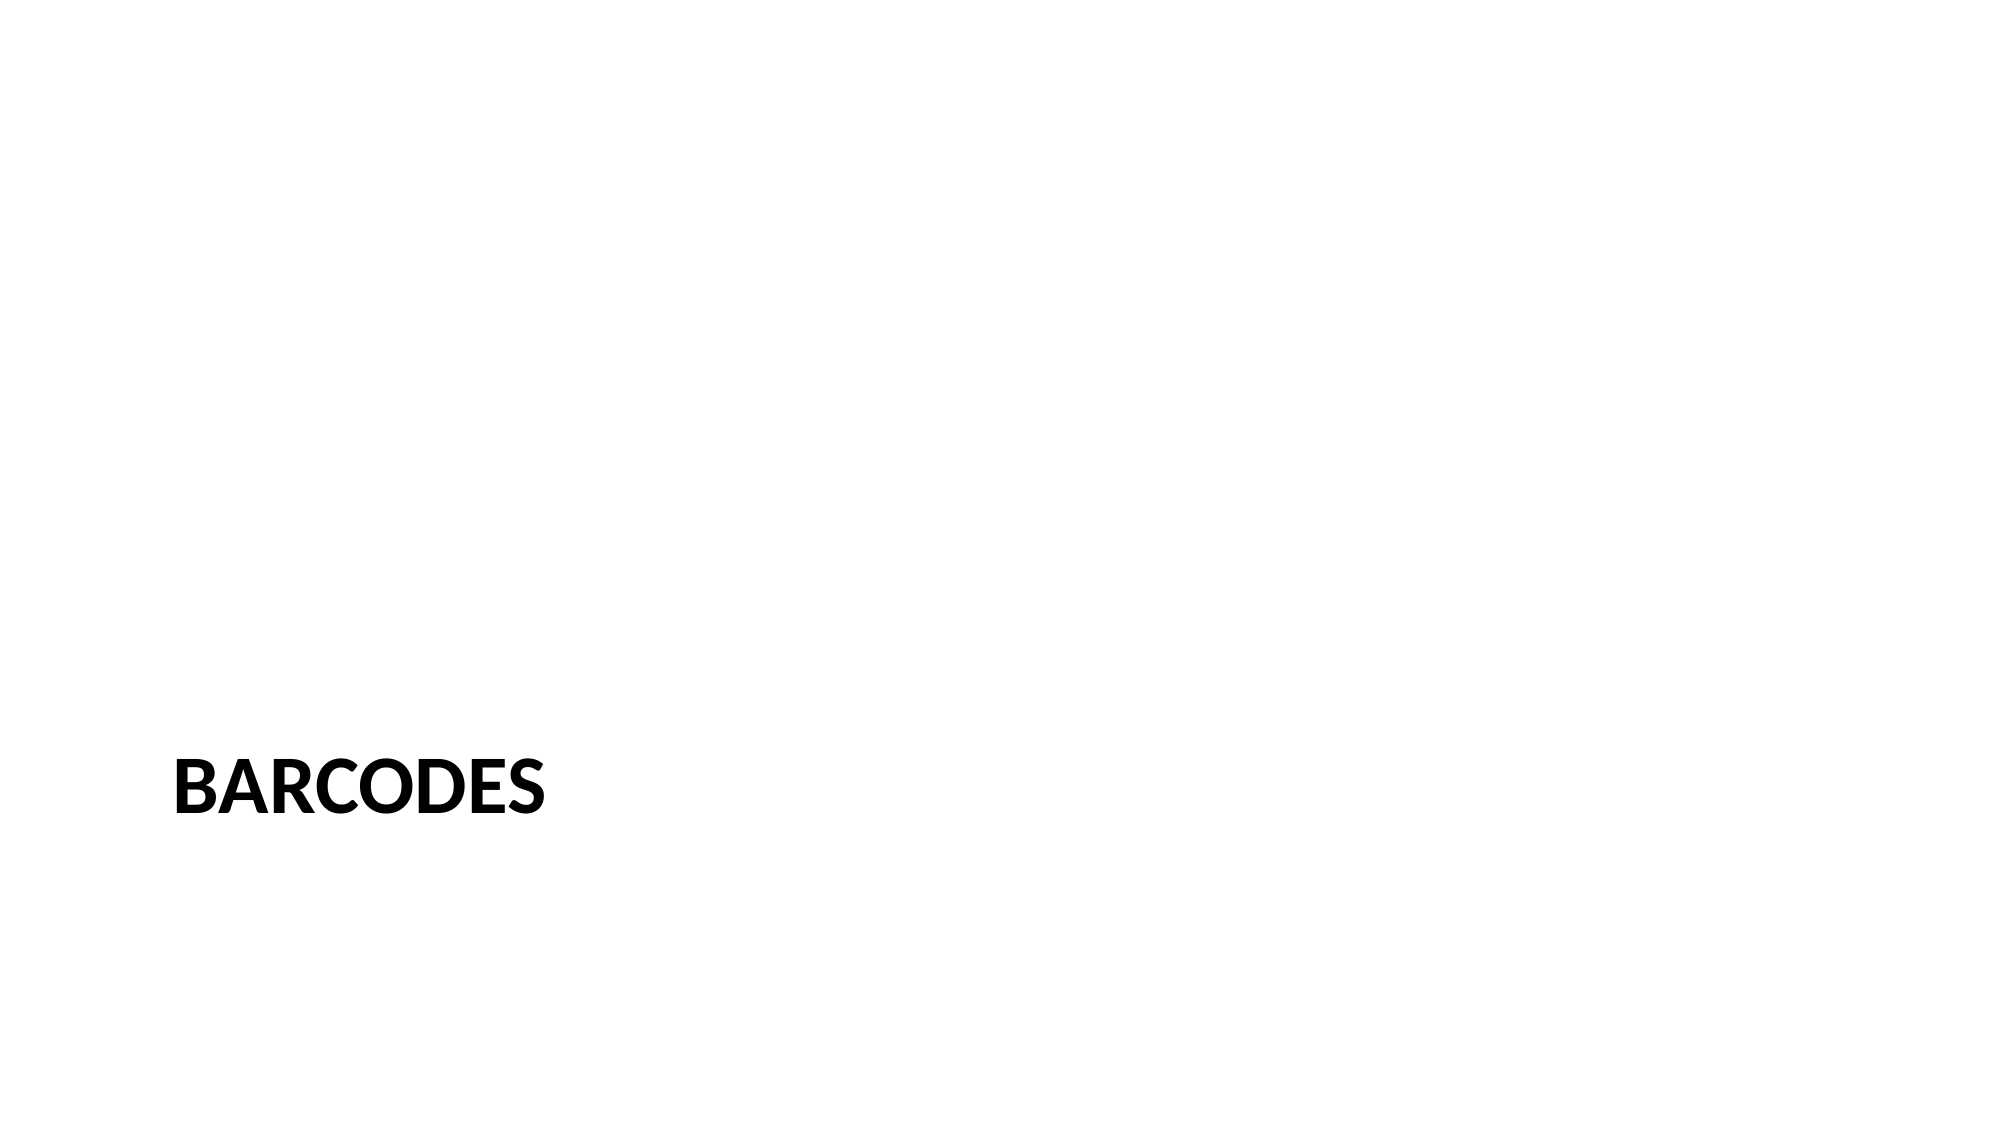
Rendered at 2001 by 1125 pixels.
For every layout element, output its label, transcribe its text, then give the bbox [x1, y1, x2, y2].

title barcodes [157, 722, 1858, 947]
